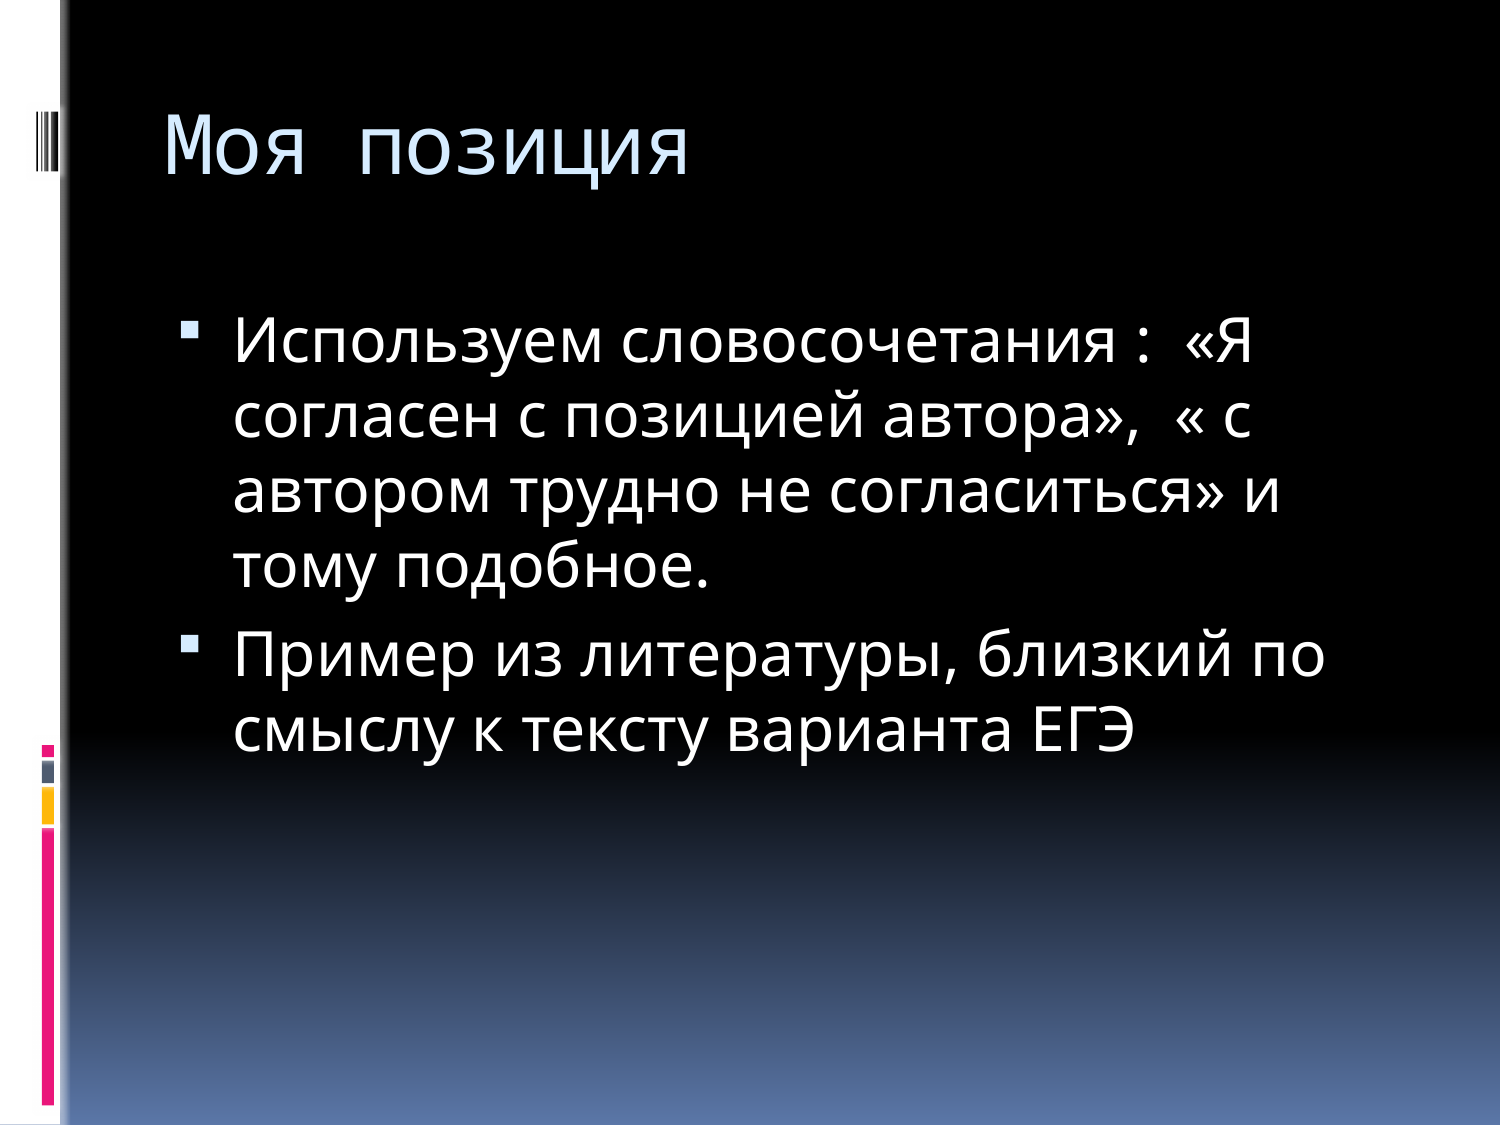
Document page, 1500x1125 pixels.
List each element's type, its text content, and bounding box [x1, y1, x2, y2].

title Моя позиция [150, 83, 1425, 234]
list Используем словосочетания : «Я согласен с позицией автора», « с автором трудно не согласиться» и тому подобное. Пример из литературы, близкий по смыслу к тексту варианта ЕГЭ [150, 292, 1425, 1043]
